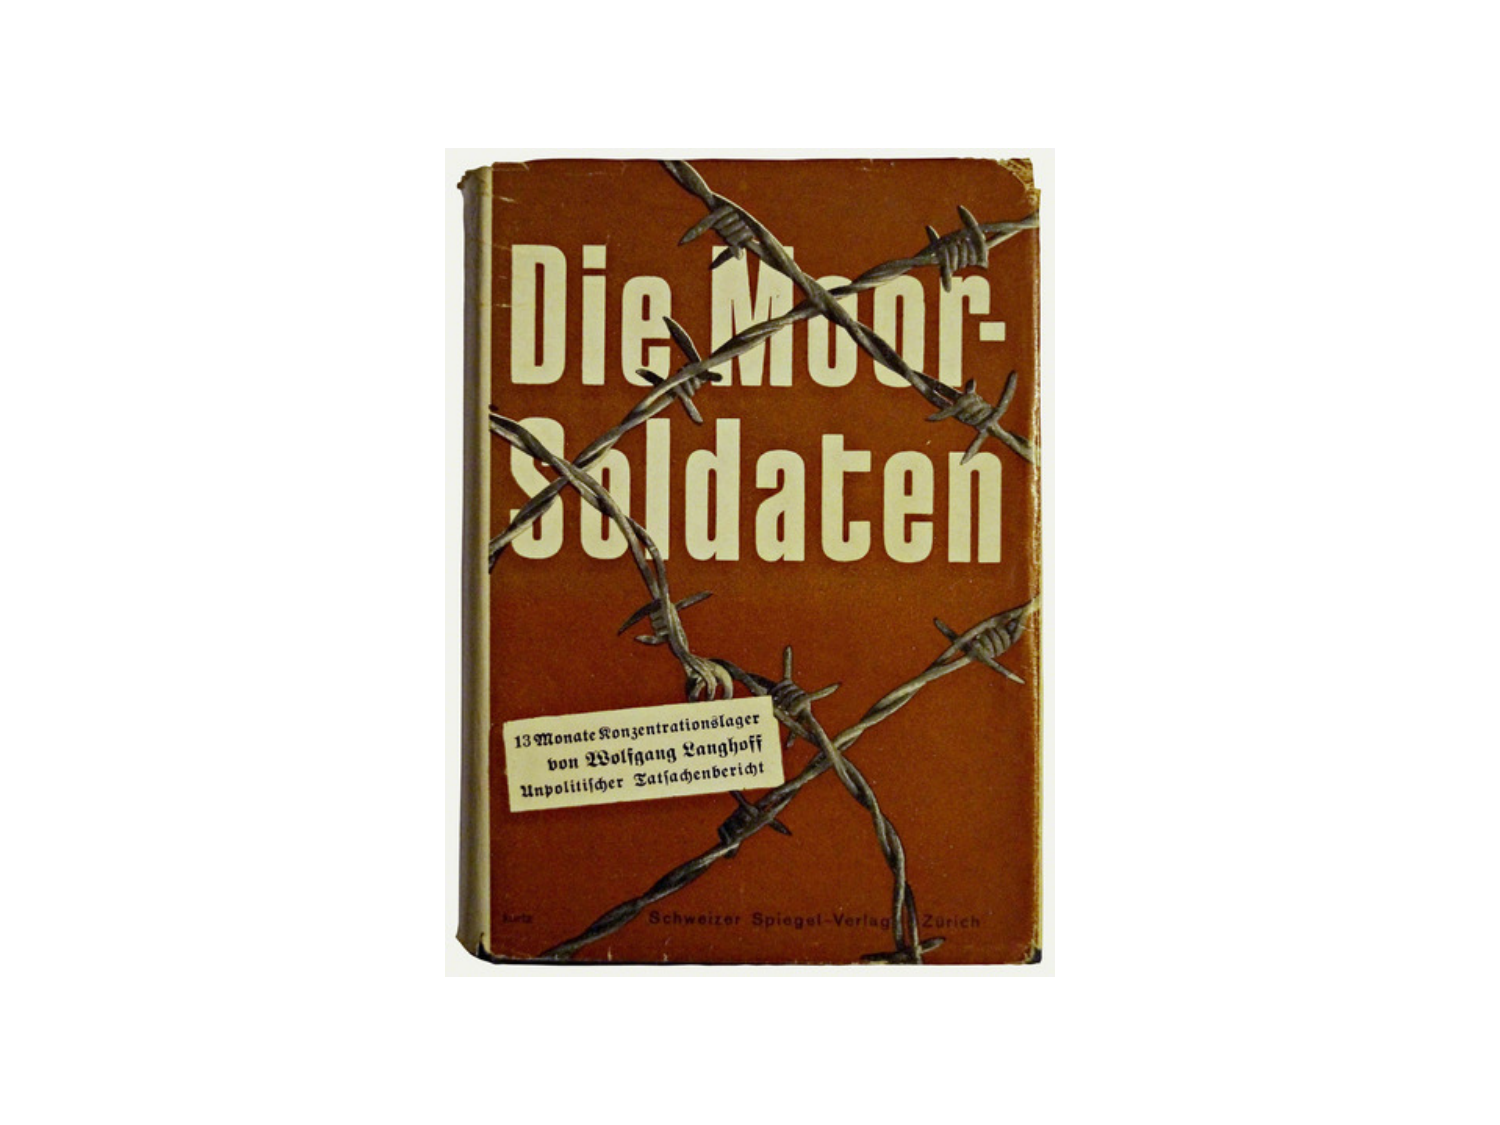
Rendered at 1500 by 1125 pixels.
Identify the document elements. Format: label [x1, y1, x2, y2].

picture [445, 148, 1055, 977]
